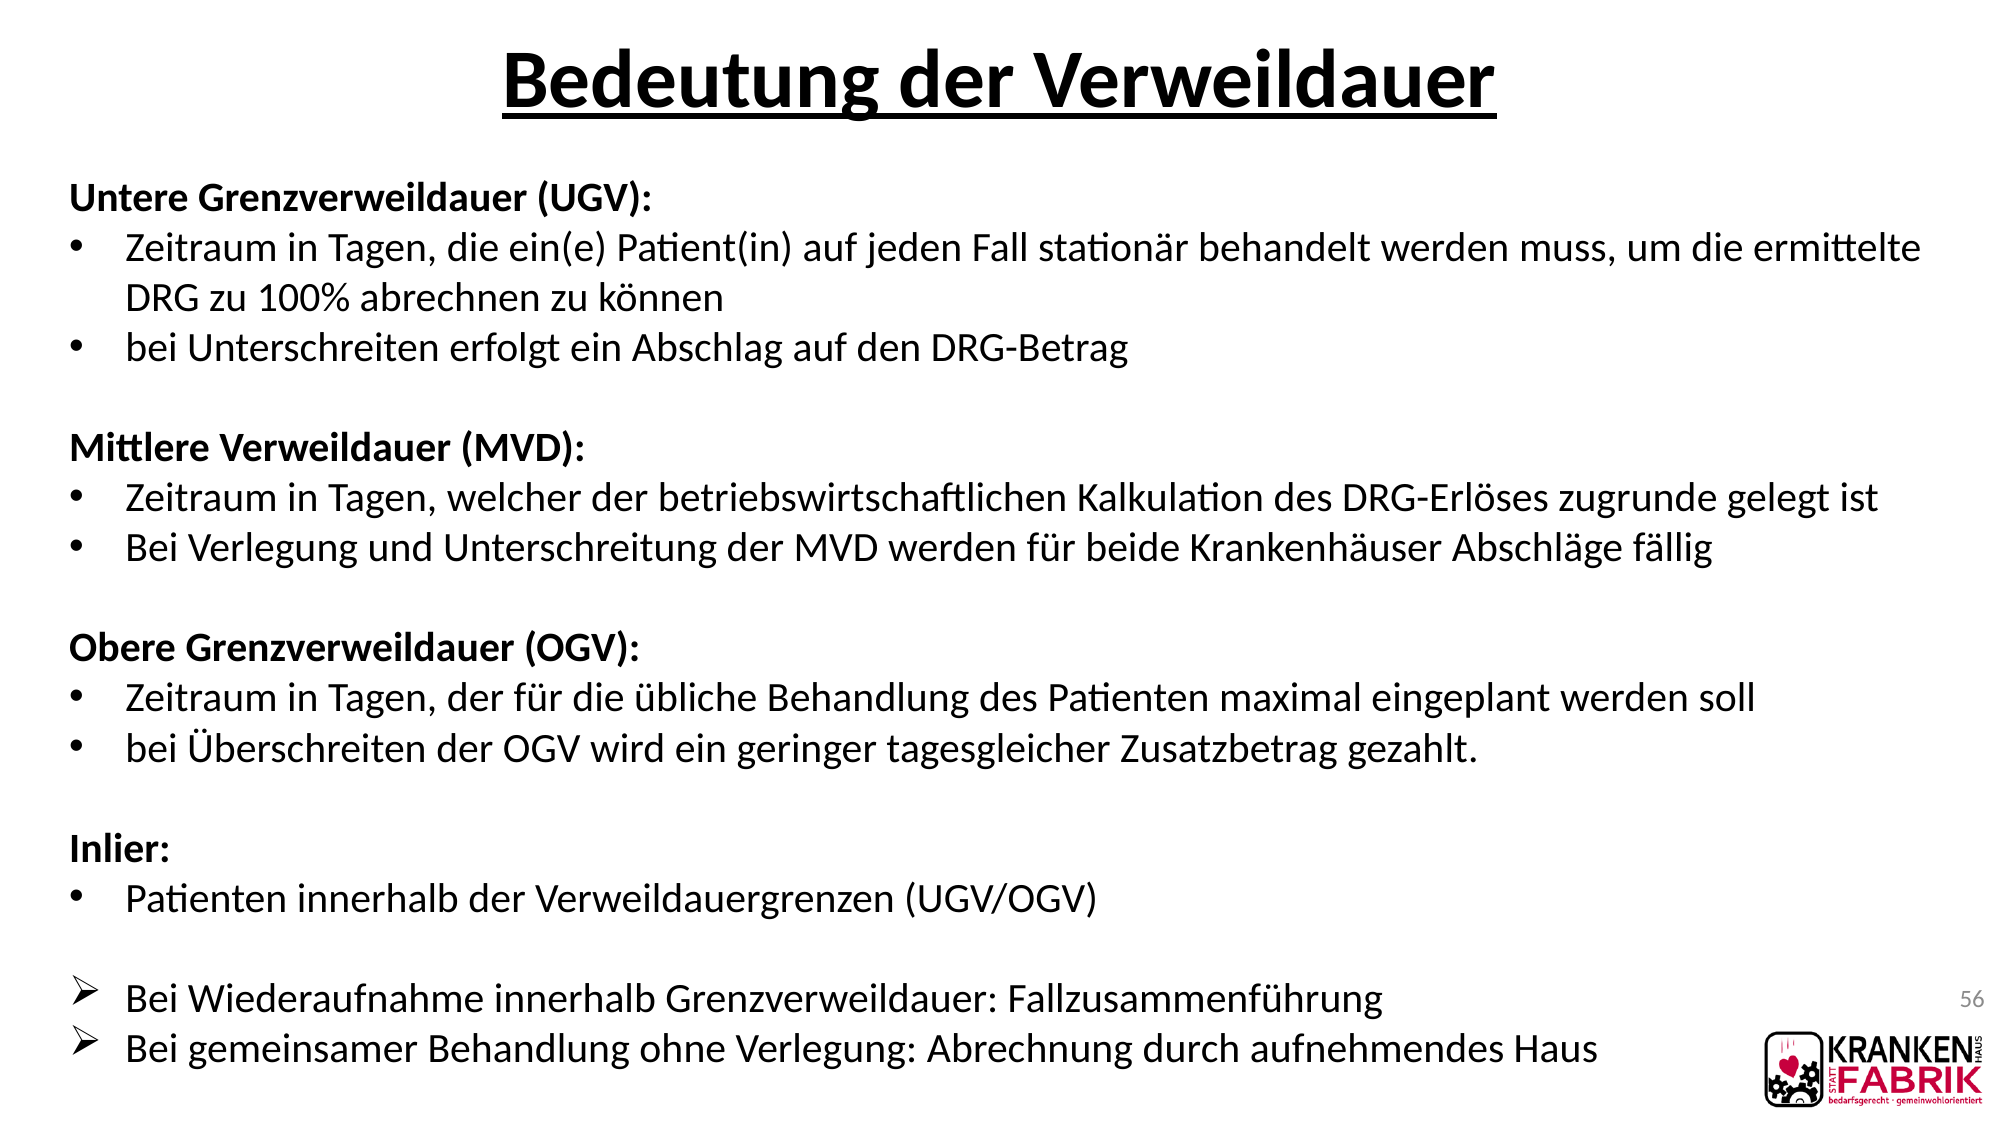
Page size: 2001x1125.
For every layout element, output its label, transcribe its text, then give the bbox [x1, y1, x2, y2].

slide_number 56 [1946, 968, 2000, 1028]
text_box Untere Grenzverweildauer (UGV): Zeitraum in Tagen, die ein(e) Patient(in) auf jeden Fall stationär behandelt werden muss, um die ermittelte DRG zu 100% abrechnen zu können bei Unterschreiten erfolgt ein Abschlag auf den DRG-Betrag Mittlere Verweildauer (MVD): Zeitraum in Tagen, welcher der betriebswirtschaftlichen Kalkulation des DRG-Erlöses zugrunde gelegt ist Bei Verlegung und Unterschreitung der MVD werden für beide Krankenhäuser Abschläge fällig Obere Grenzverweildauer (OGV): Zeitraum in Tagen, der für die übliche Behandlung des Patienten maximal eingeplant werden soll bei Überschreiten der OGV wird ein geringer tagesgleicher Zusatzbetrag gezahlt. Inlier: Patienten innerhalb der Verweildauergrenzen (UGV/OGV) Bei Wiederaufnahme innerhalb Grenzverweildauer: Fallzusammenführung Bei gemeinsamer Behandlung ohne Verlegung: Abrechnung durch aufnehmendes Haus [54, 162, 1946, 1125]
title Bedeutung der Verweildauer [137, 0, 1863, 162]
picture [1946, 1028, 2000, 1125]
